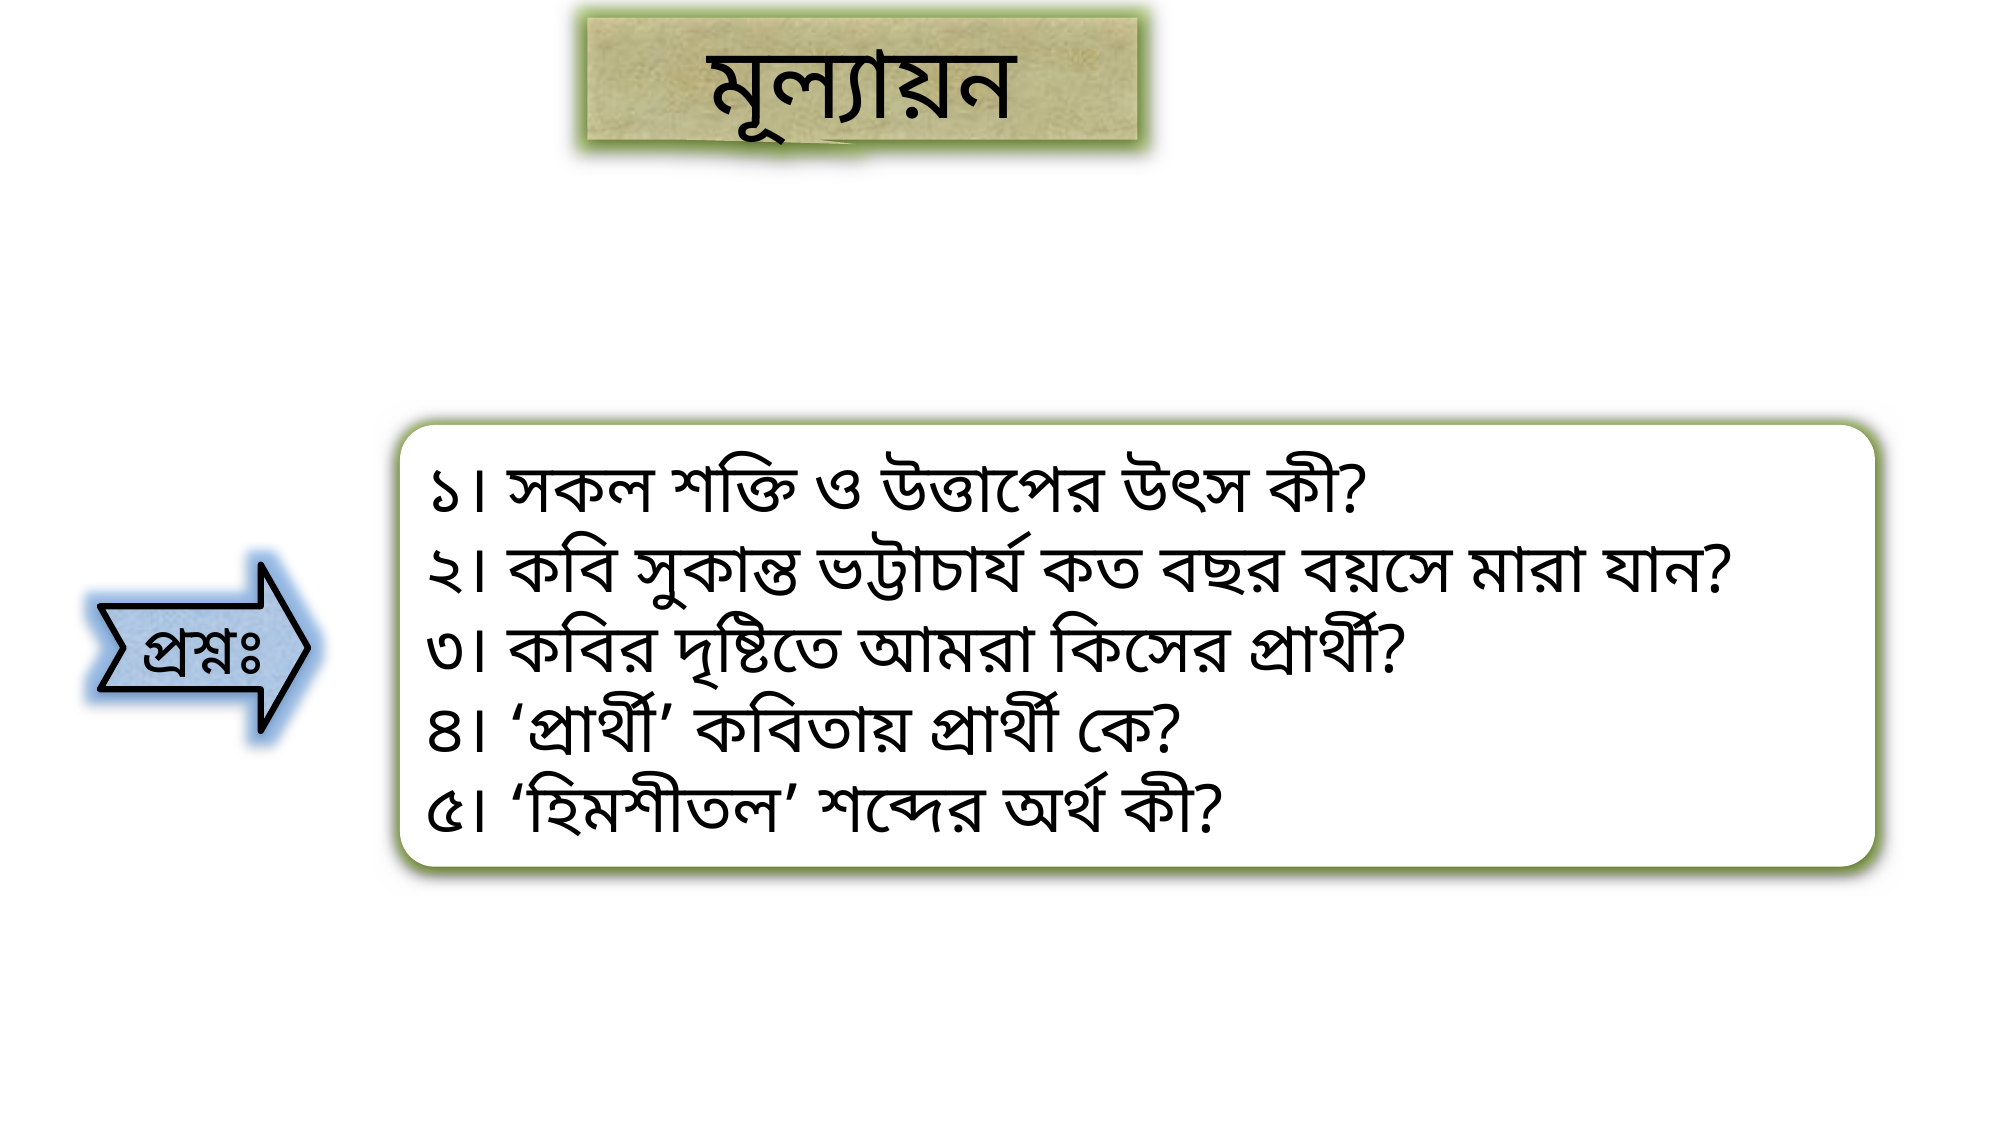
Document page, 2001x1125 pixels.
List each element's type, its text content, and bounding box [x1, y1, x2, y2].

text_box মূল্যায়ন [586, 16, 1139, 145]
text_box প্রশ্নঃ [98, 562, 310, 733]
text_box ১। সকল শক্তি ও উত্তাপের উৎস কী? ২। কবি সুকান্ত ভট্টাচার্য কত বছর বয়সে মারা যান? ৩। কবির দৃষ্টিতে আমরা কিসের প্রার্থী? ৪। ‘প্রার্থী’ কবিতায় প্রার্থী কে? ৫। ‘হিমশীতল’ শব্দের অর্থ কী? [399, 424, 1876, 868]
